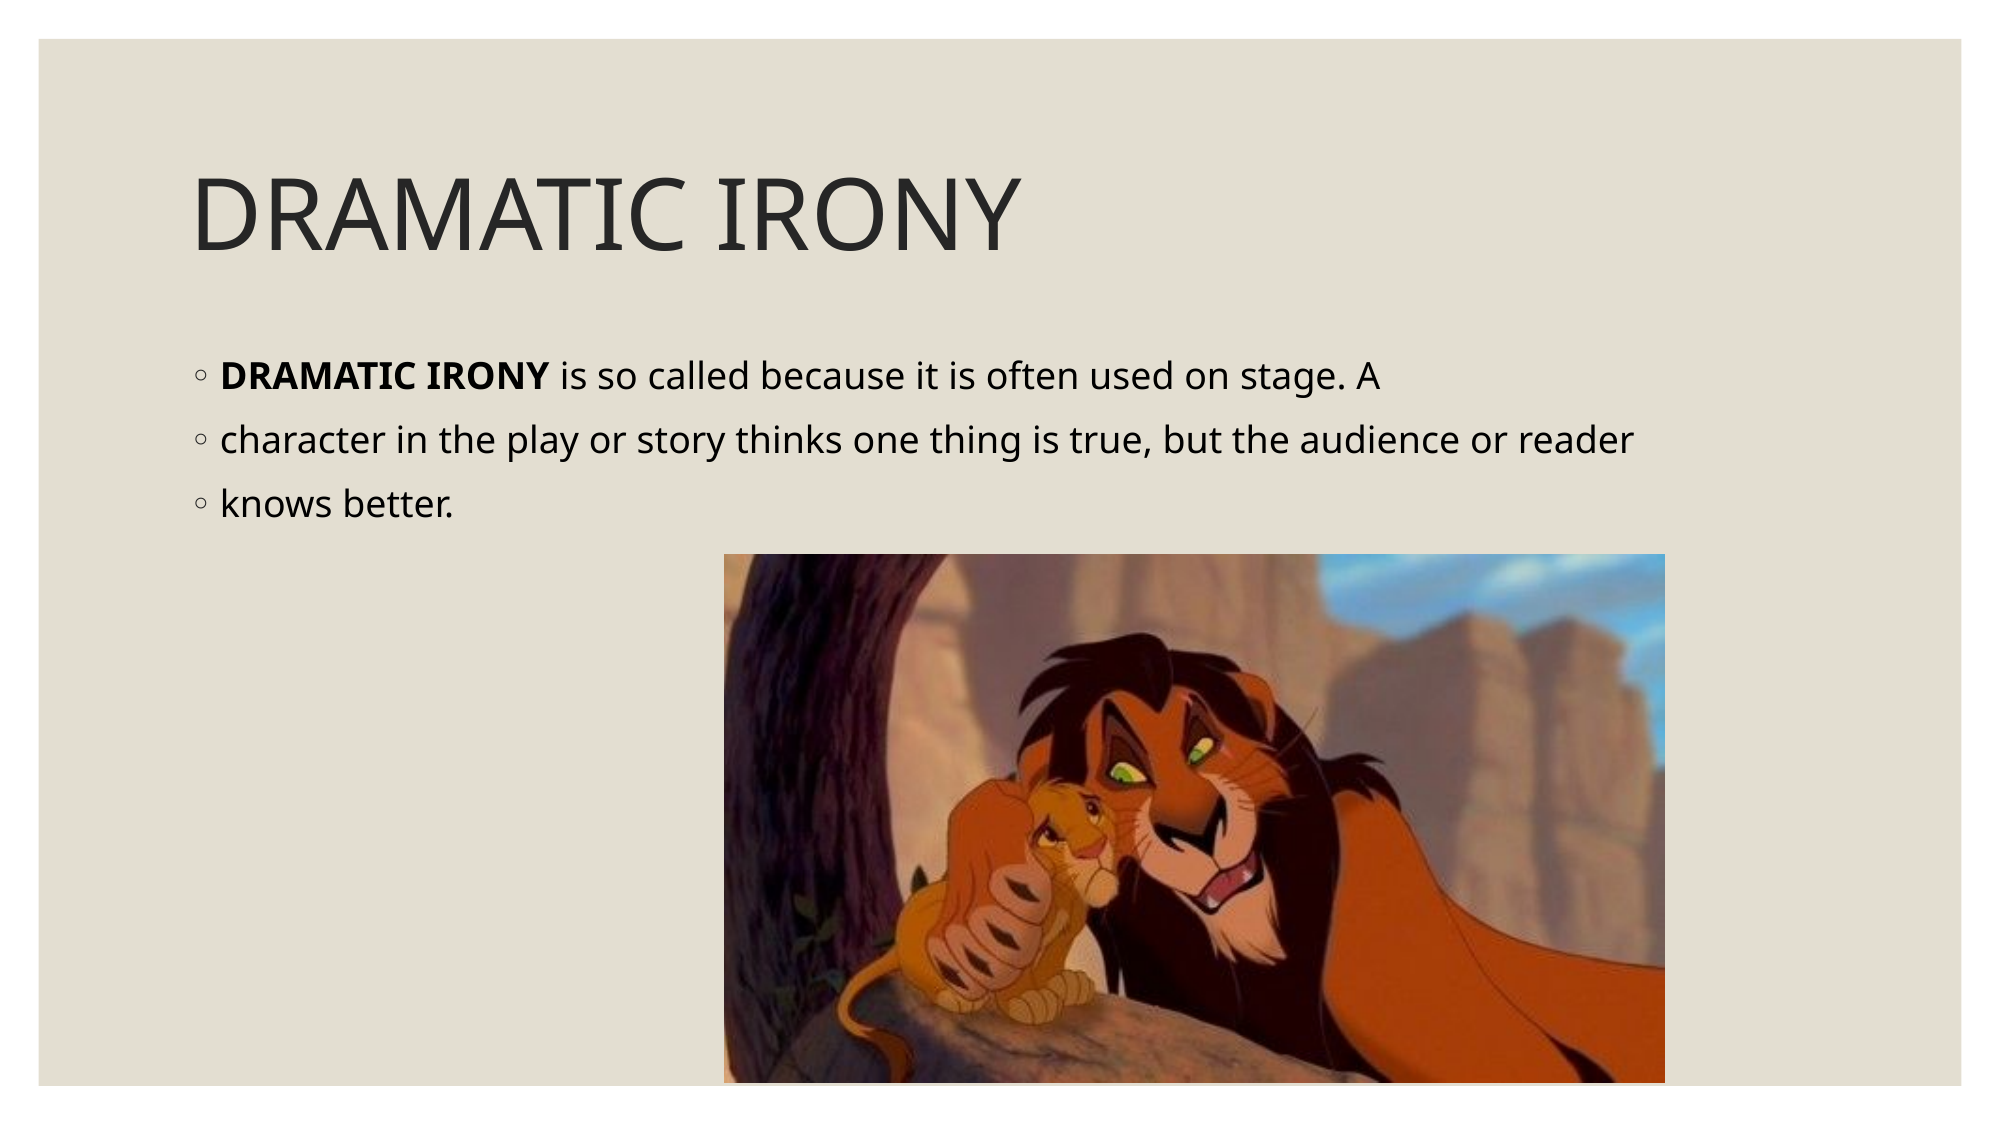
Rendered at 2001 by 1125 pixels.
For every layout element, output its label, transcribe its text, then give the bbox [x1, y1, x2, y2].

title DRAMATIC IRONY [174, 105, 1825, 331]
picture [724, 554, 1665, 1083]
list DRAMATIC IRONY is so called because it is often used on stage. A character in the play or story thinks one thing is true, but the audience or reader knows better. [174, 345, 1825, 990]
